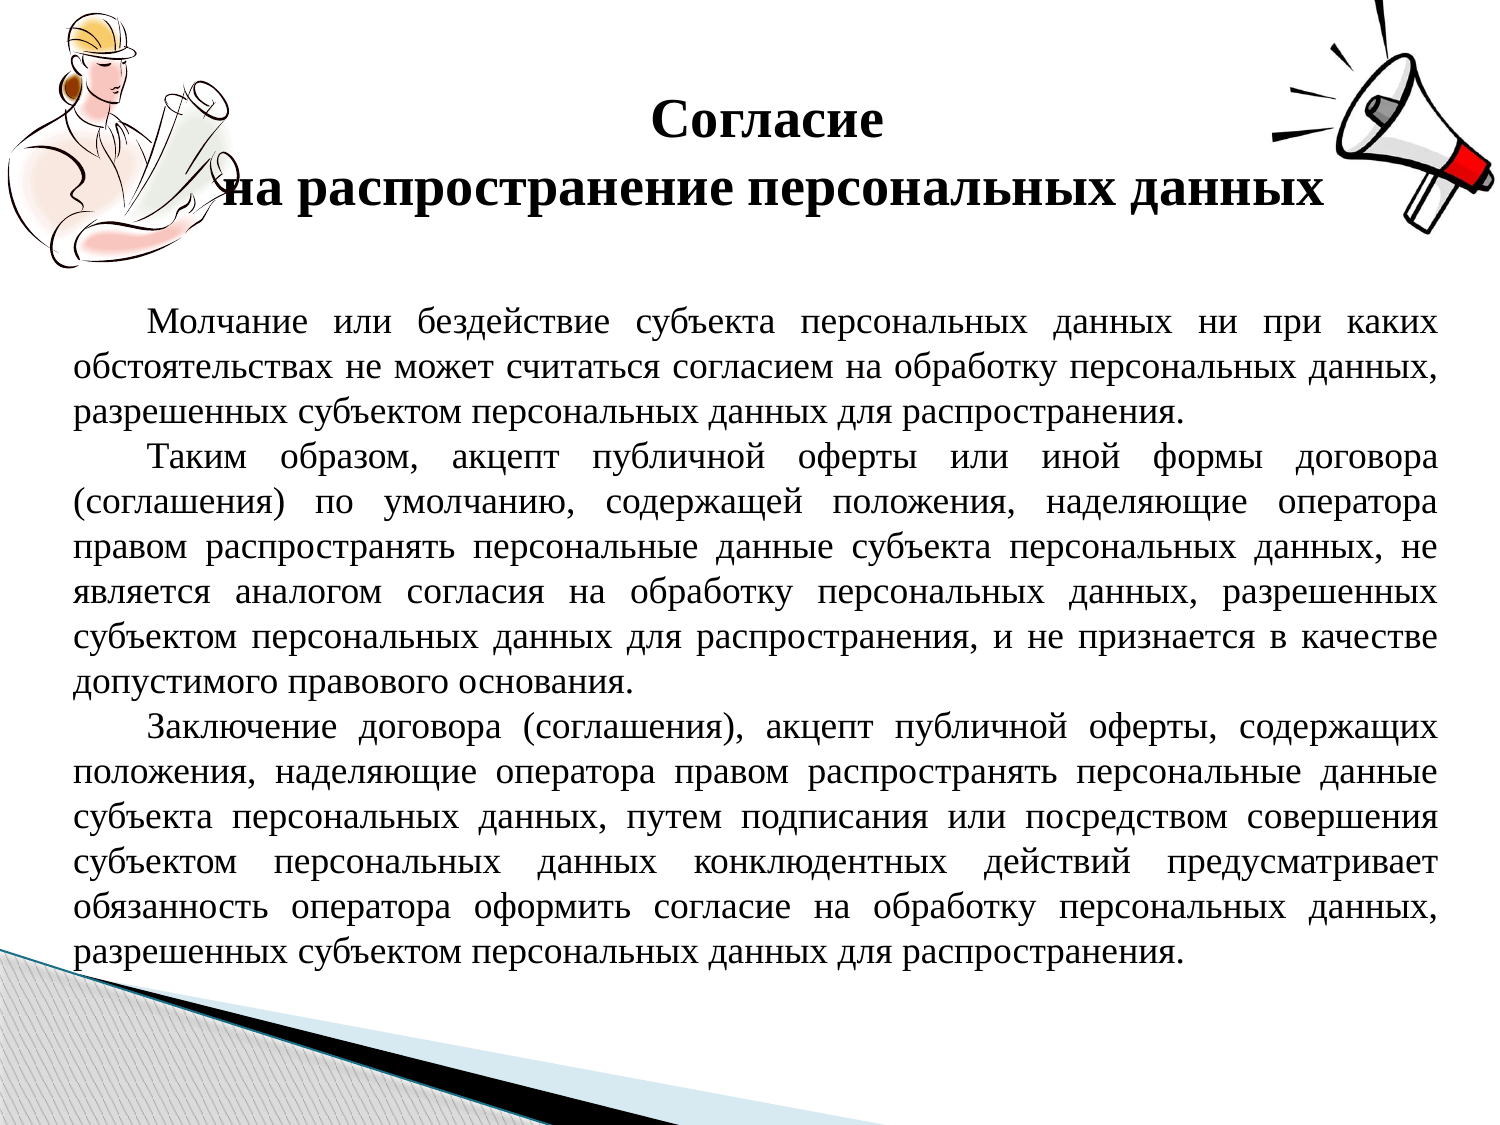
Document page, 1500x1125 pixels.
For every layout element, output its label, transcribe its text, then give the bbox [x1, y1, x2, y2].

picture [0, 0, 241, 272]
text_box Молчание или бездействие субъекта персональных данных ни при каких обстоятельствах не может считаться согласием на обработку персональных данных, разрешенных субъектом персональных данных для распространения. Таким образом, акцепт публичной оферты или иной формы договора (соглашения) по умолчанию, содержащей положения, наделяющие оператора правом распространять персональные данные субъекта персональных данных, не является аналогом согласия на обработку персональных данных, разрешенных субъектом персональных данных для распространения, и не признается в качестве допустимого правового основания. Заключение договора (соглашения), акцепт публичной оферты, содержащих положения, наделяющие оператора правом распространять персональные данные субъекта персональных данных, путем подписания или посредством совершения субъектом персональных данных конклюдентных действий предусматривает обязанность оператора оформить согласие на обработку персональных данных, разрешенных субъектом персональных данных для распространения. [58, 288, 1455, 1098]
picture [1257, 0, 1500, 235]
title Согласие на распространение персональных данных [245, 55, 1254, 243]
